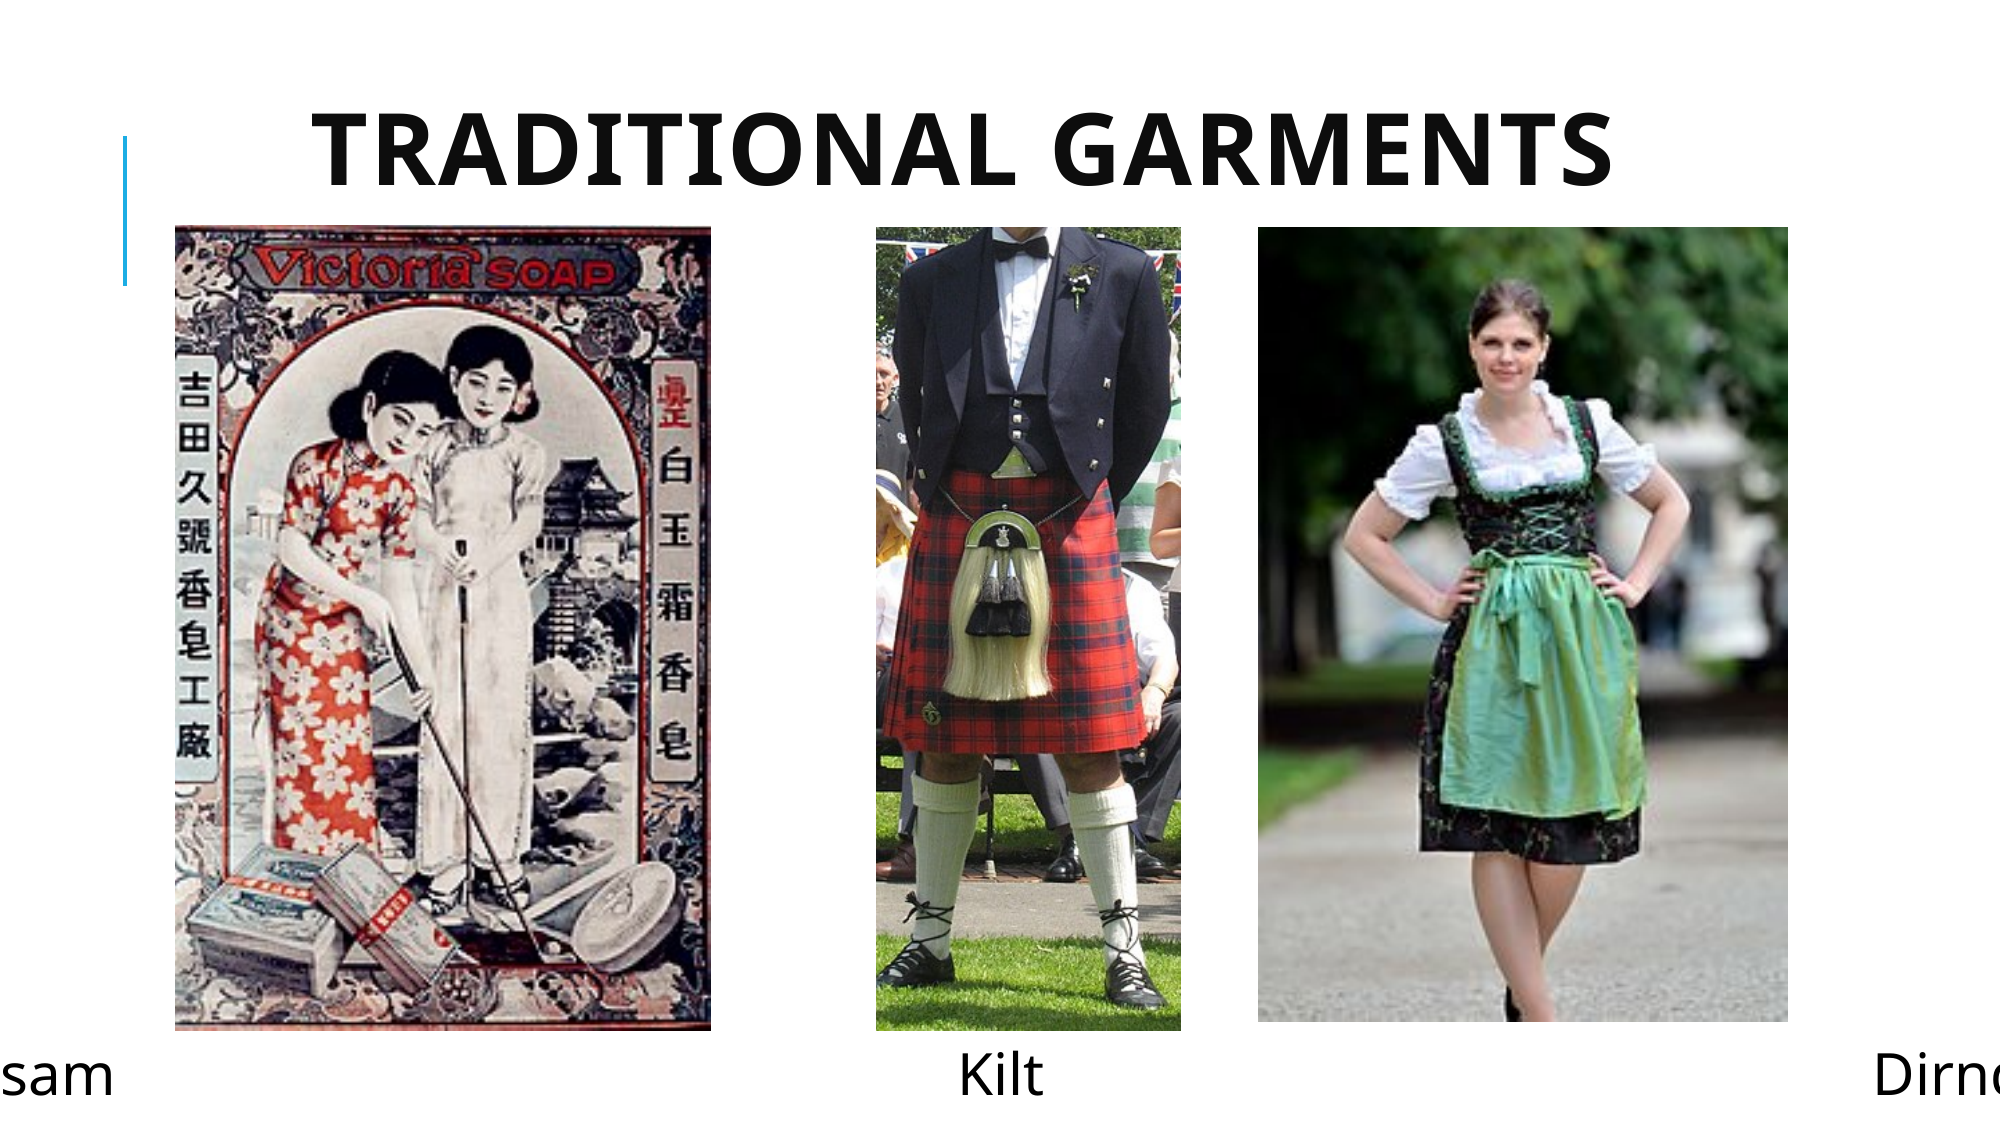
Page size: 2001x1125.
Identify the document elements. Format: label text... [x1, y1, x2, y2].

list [175, 224, 711, 1031]
text_box Cheongsam Kilt Dirndl [0, 1030, 2000, 1115]
picture [876, 227, 1181, 1031]
picture [1257, 227, 1788, 1022]
title Traditional Garments [168, 96, 1763, 342]
